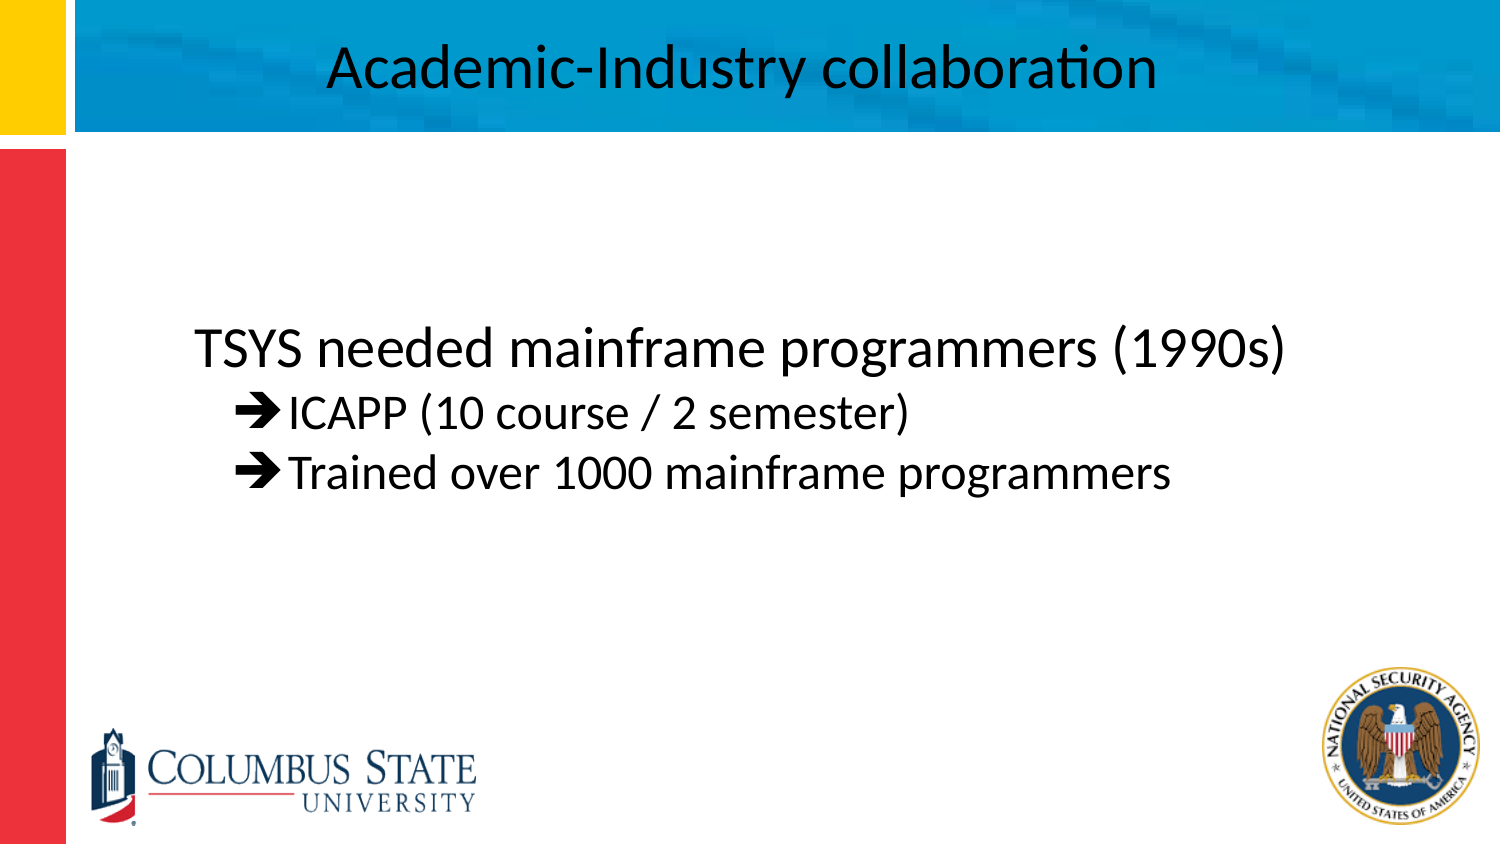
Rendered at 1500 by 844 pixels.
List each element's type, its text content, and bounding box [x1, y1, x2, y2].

list TSYS needed mainframe programmers (1990s) ICAPP (10 course / 2 semester) Trained over 1000 mainframe programmers [104, 158, 1500, 833]
picture [0, 149, 66, 844]
picture [91, 728, 104, 826]
picture [0, 0, 66, 135]
title Academic-Industry collaboration [75, 33, 1425, 113]
